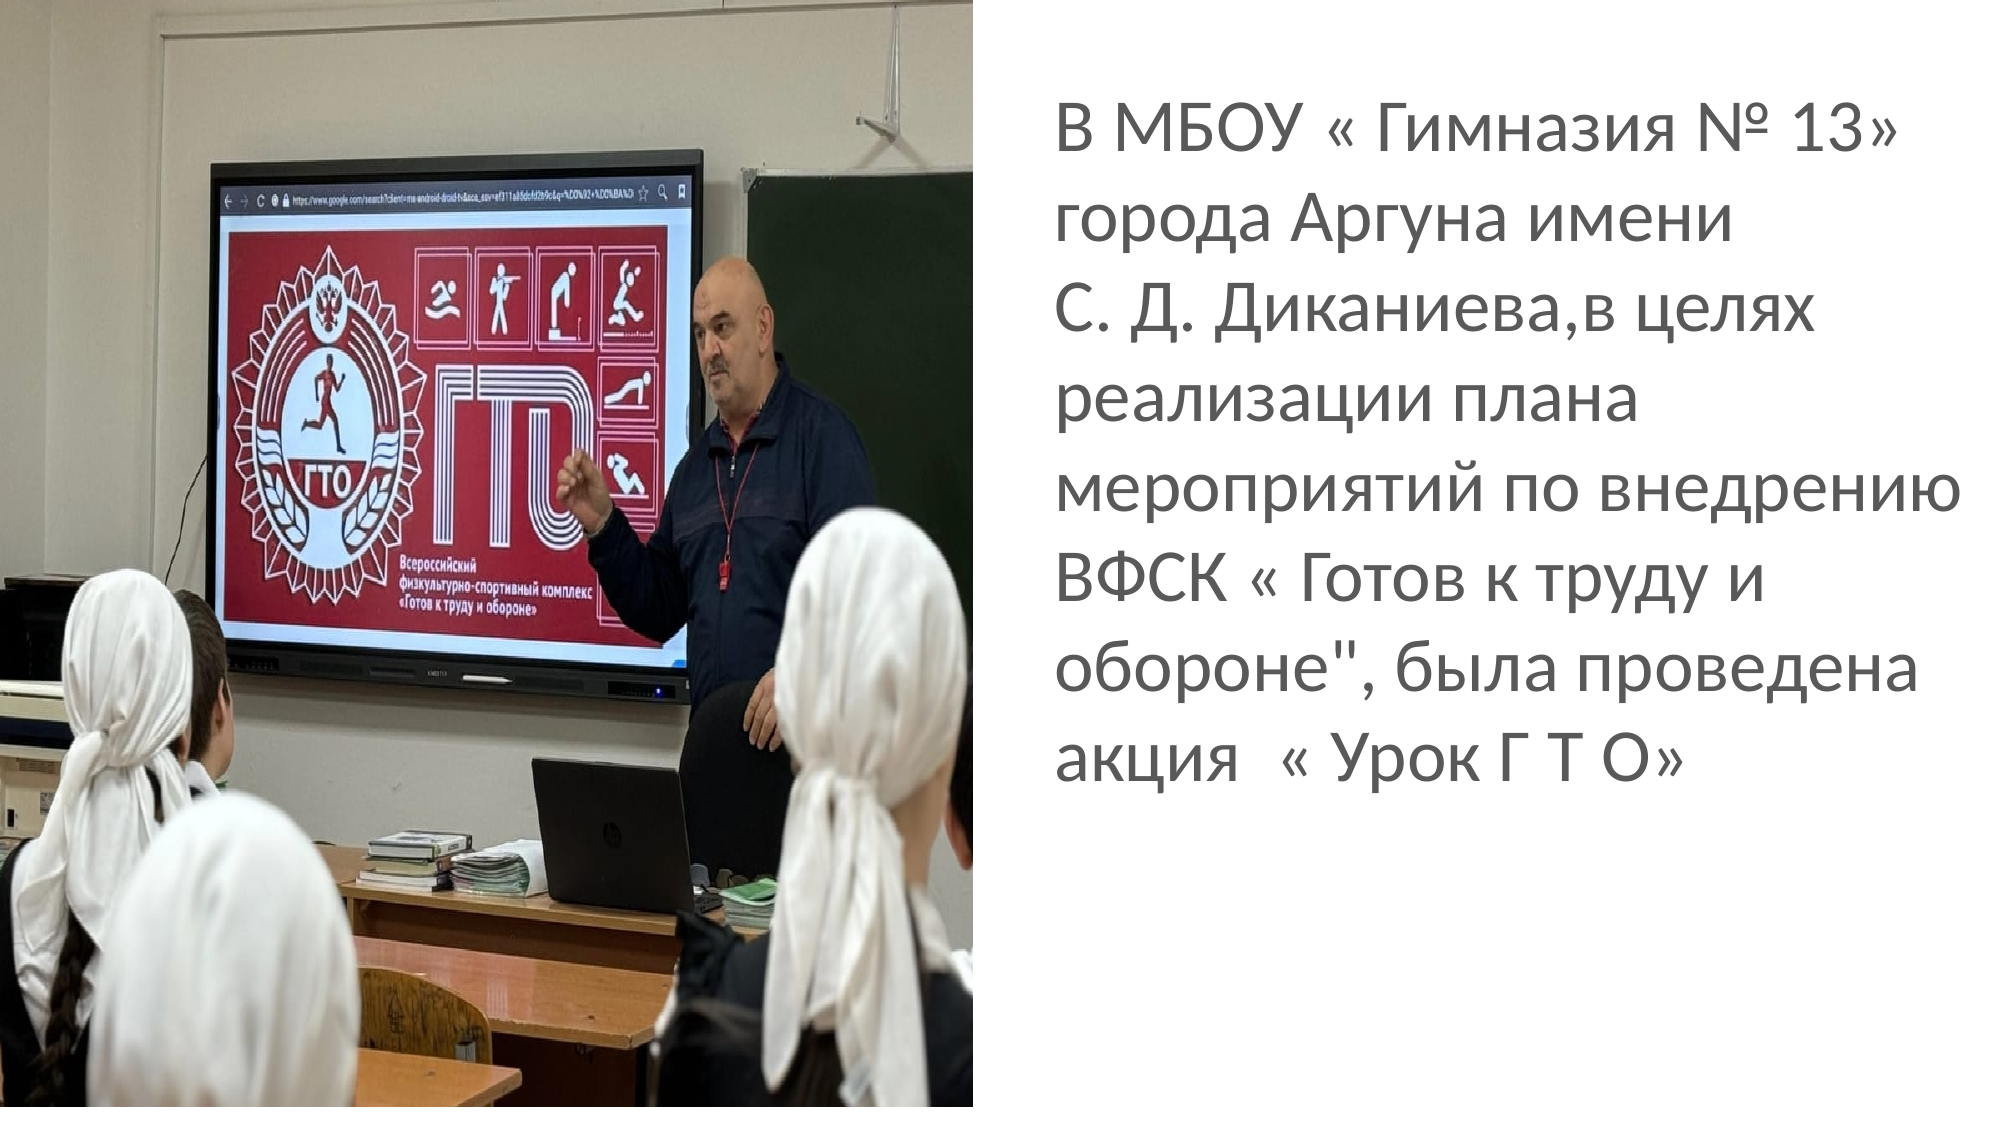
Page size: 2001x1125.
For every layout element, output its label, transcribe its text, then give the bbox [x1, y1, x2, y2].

text_box В МБОУ « Гимназия № 13» города Аргуна имени С. Д. Диканиева,в целях реализации плана мероприятий по внедрению ВФСК « Готов к труду и обороне", была проведена акция « Урок Г Т О» [1039, 68, 2000, 804]
picture [0, 0, 973, 1107]
